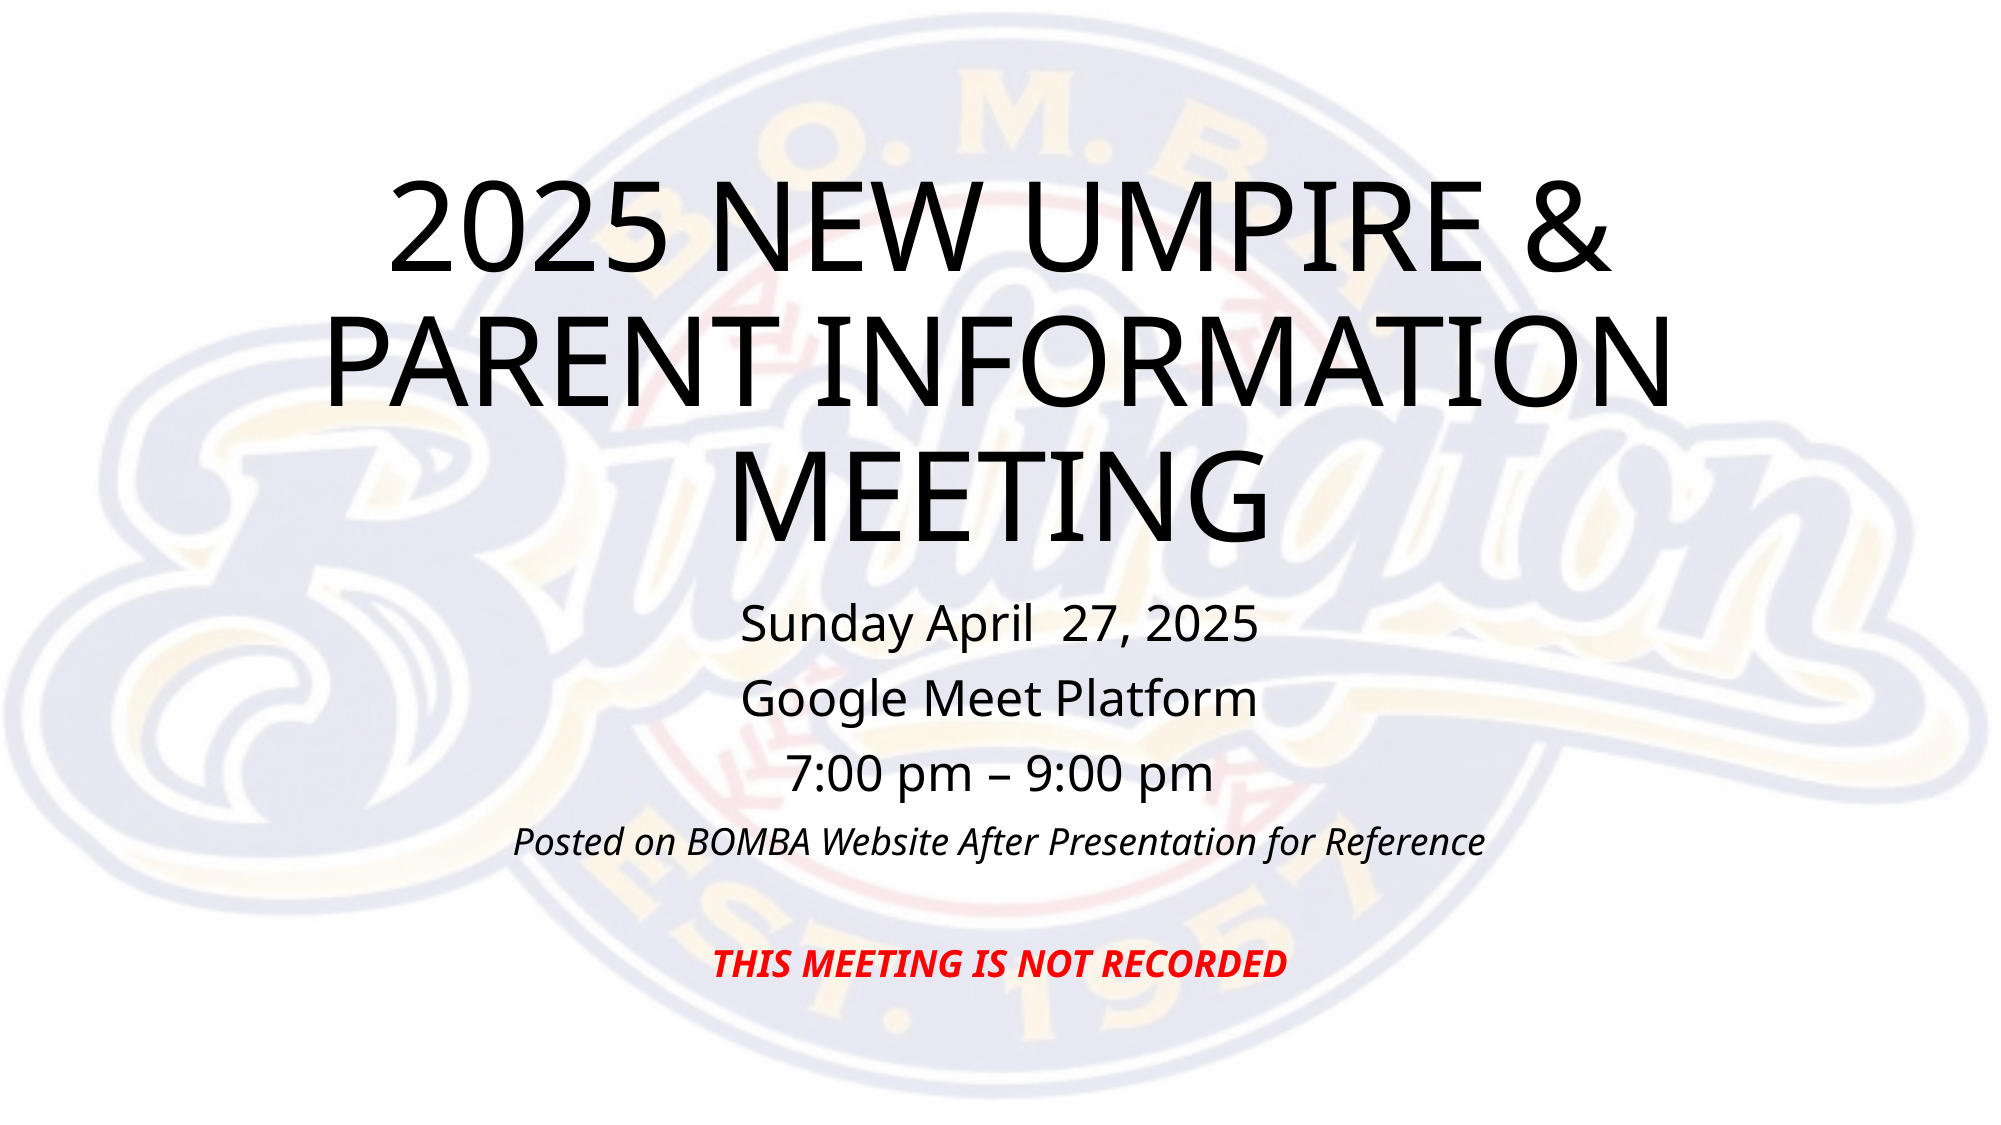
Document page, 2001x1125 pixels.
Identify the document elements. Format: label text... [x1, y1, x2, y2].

title 2025 NEW UMPIRE & PARENT INFORMATION MEETING [249, 119, 1750, 576]
subtitle Sunday April 27, 2025 Google Meet Platform 7:00 pm – 9:00 pm Posted on BOMBA Website After Presentation for Reference THIS MEETING IS NOT RECORDED [249, 590, 1750, 1006]
